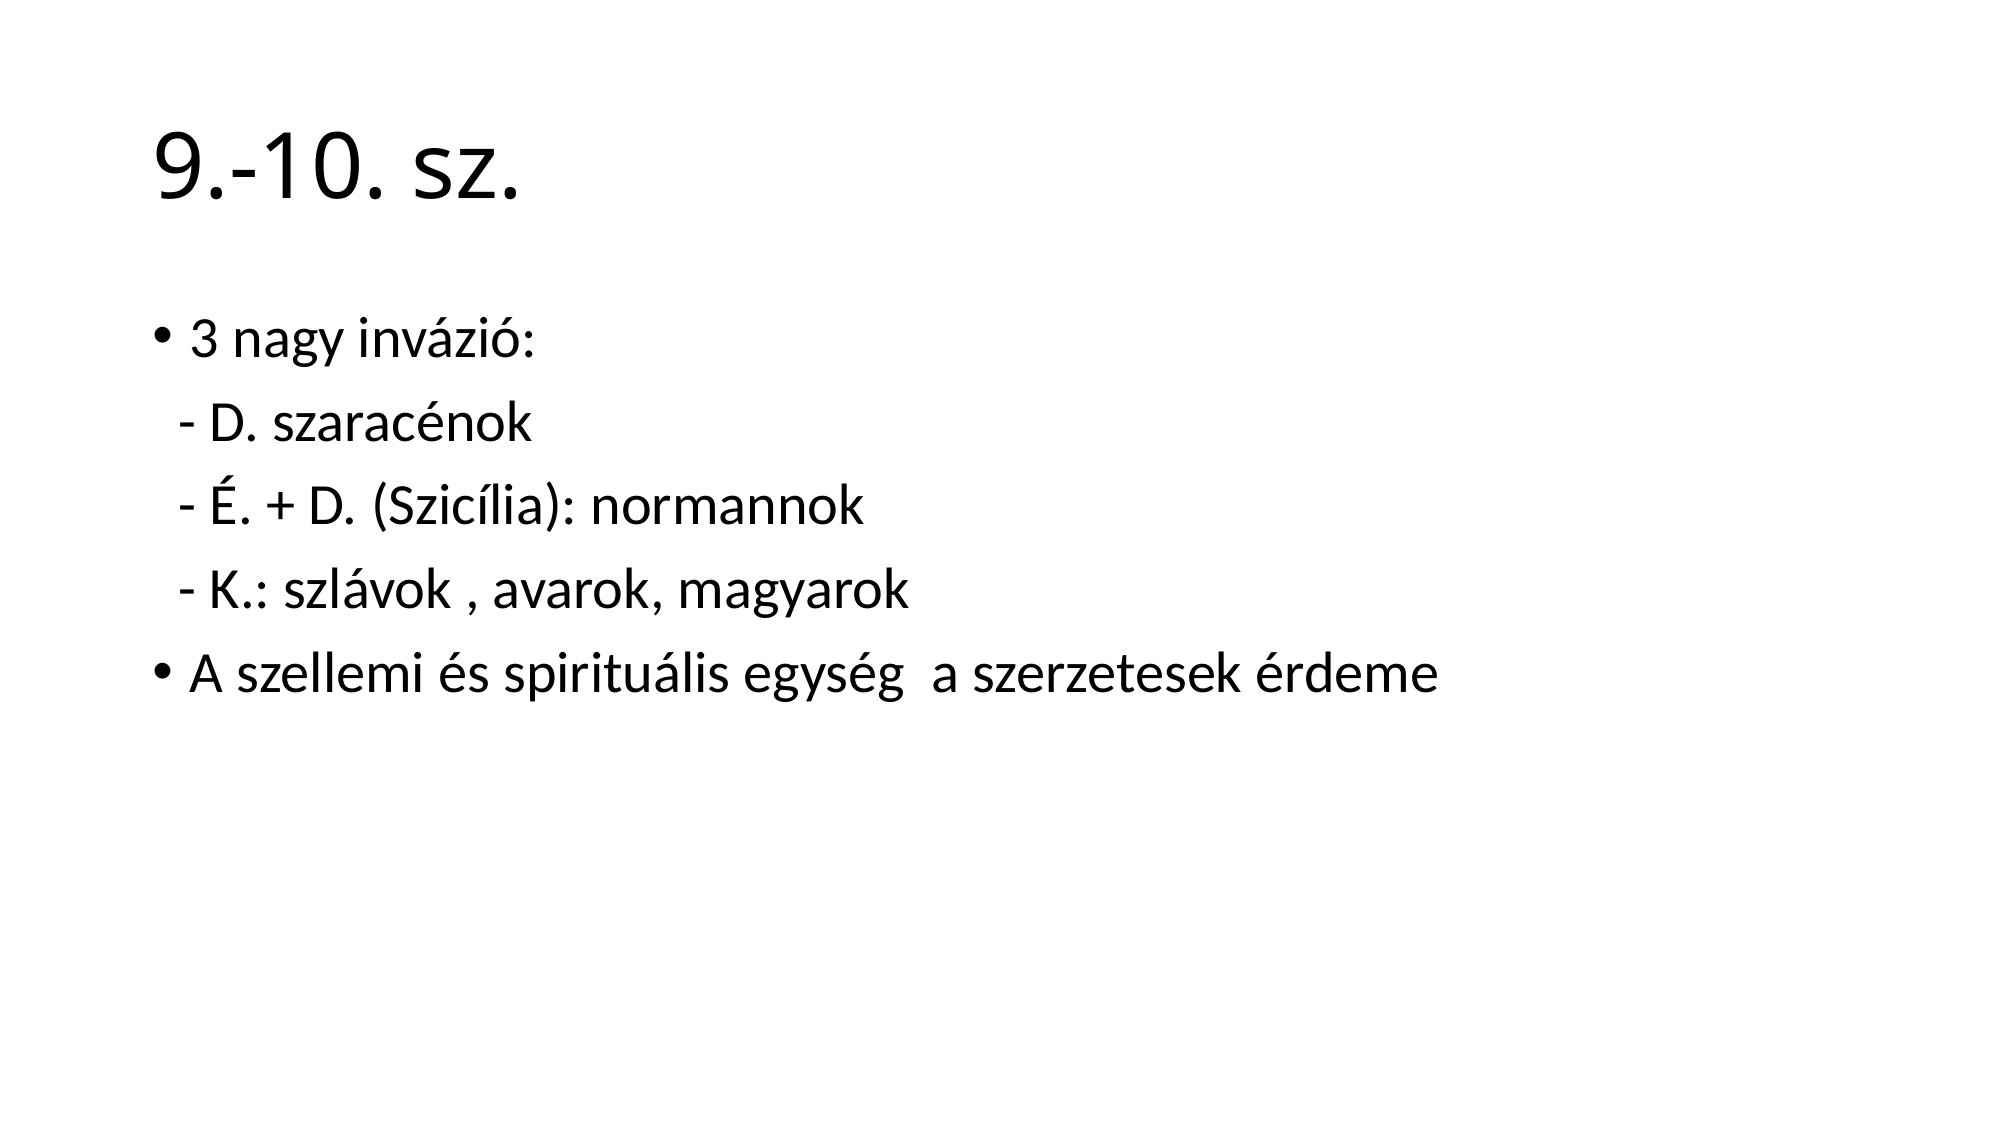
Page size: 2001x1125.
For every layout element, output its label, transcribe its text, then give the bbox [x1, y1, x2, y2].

list 3 nagy invázió: - D. szaracénok - É. + D. (Szicília): normannok - K.: szlávok , avarok, magyarok A szellemi és spirituális egység a szerzetesek érdeme [137, 299, 1863, 1014]
title 9.-10. sz. [137, 59, 1863, 278]
